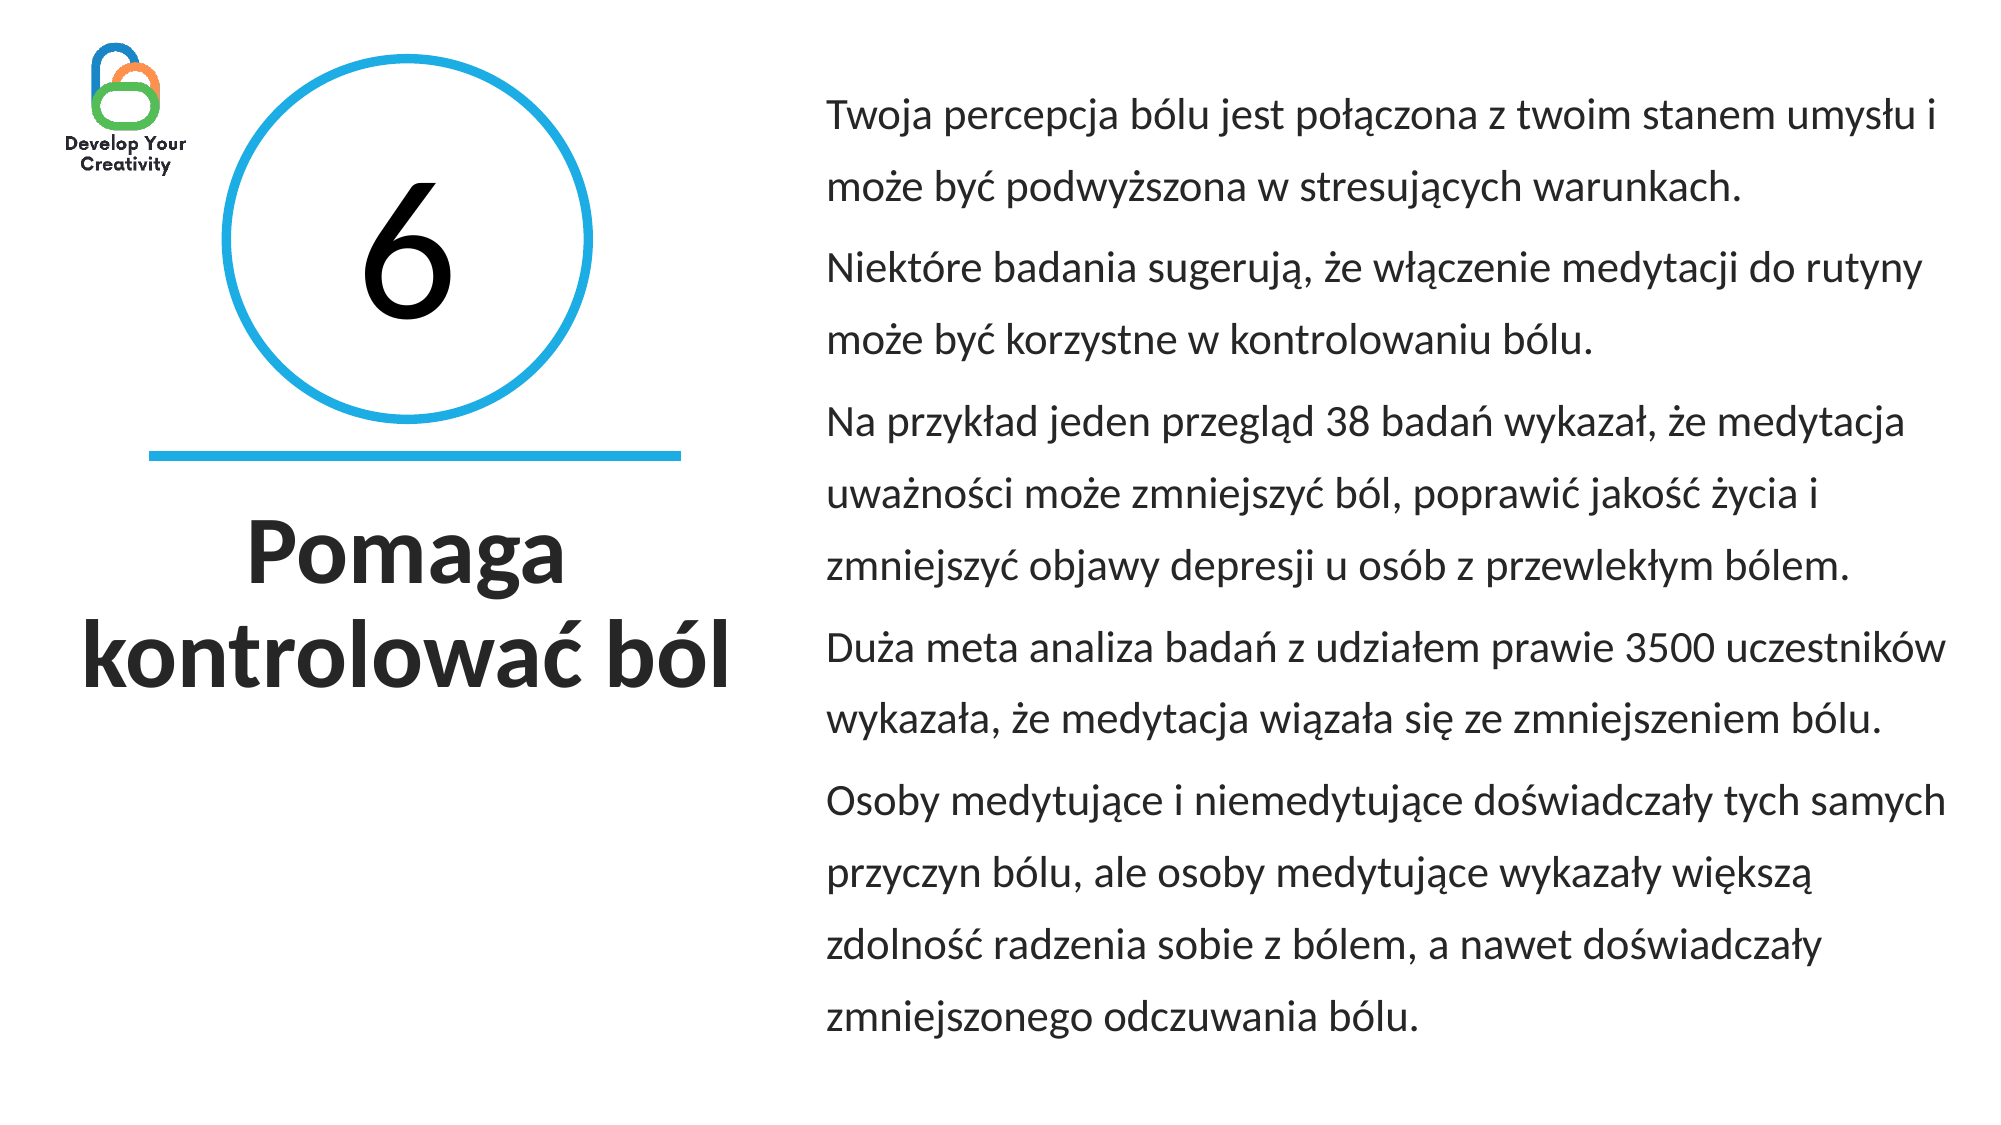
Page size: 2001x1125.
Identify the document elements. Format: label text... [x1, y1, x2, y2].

text_box Pomaga kontrolować ból [55, 491, 760, 717]
text_box 6 [226, 58, 589, 420]
picture [0, 0, 250, 229]
list Twoja percepcja bólu jest połączona z twoim stanem umysłu i może być podwyższona w stresujących warunkach. Niektóre badania sugerują, że włączenie medytacji do rutyny może być korzystne w kontrolowaniu bólu. Na przykład jeden przegląd 38 badań wykazał, że medytacja uważności może zmniejszyć ból, poprawić jakość życia i zmniejszyć objawy depresji u osób z przewlekłym bólem. Duża meta analiza badań z udziałem prawie 3500 uczestników wykazała, że ​​medytacja wiązała się ze zmniejszeniem bólu. Osoby medytujące i niemedytujące doświadczały tych samych przyczyn bólu, ale osoby medytujące wykazały większą zdolność radzenia sobie z bólem, a nawet doświadczały zmniejszonego odczuwania bólu. [811, 58, 1969, 1071]
